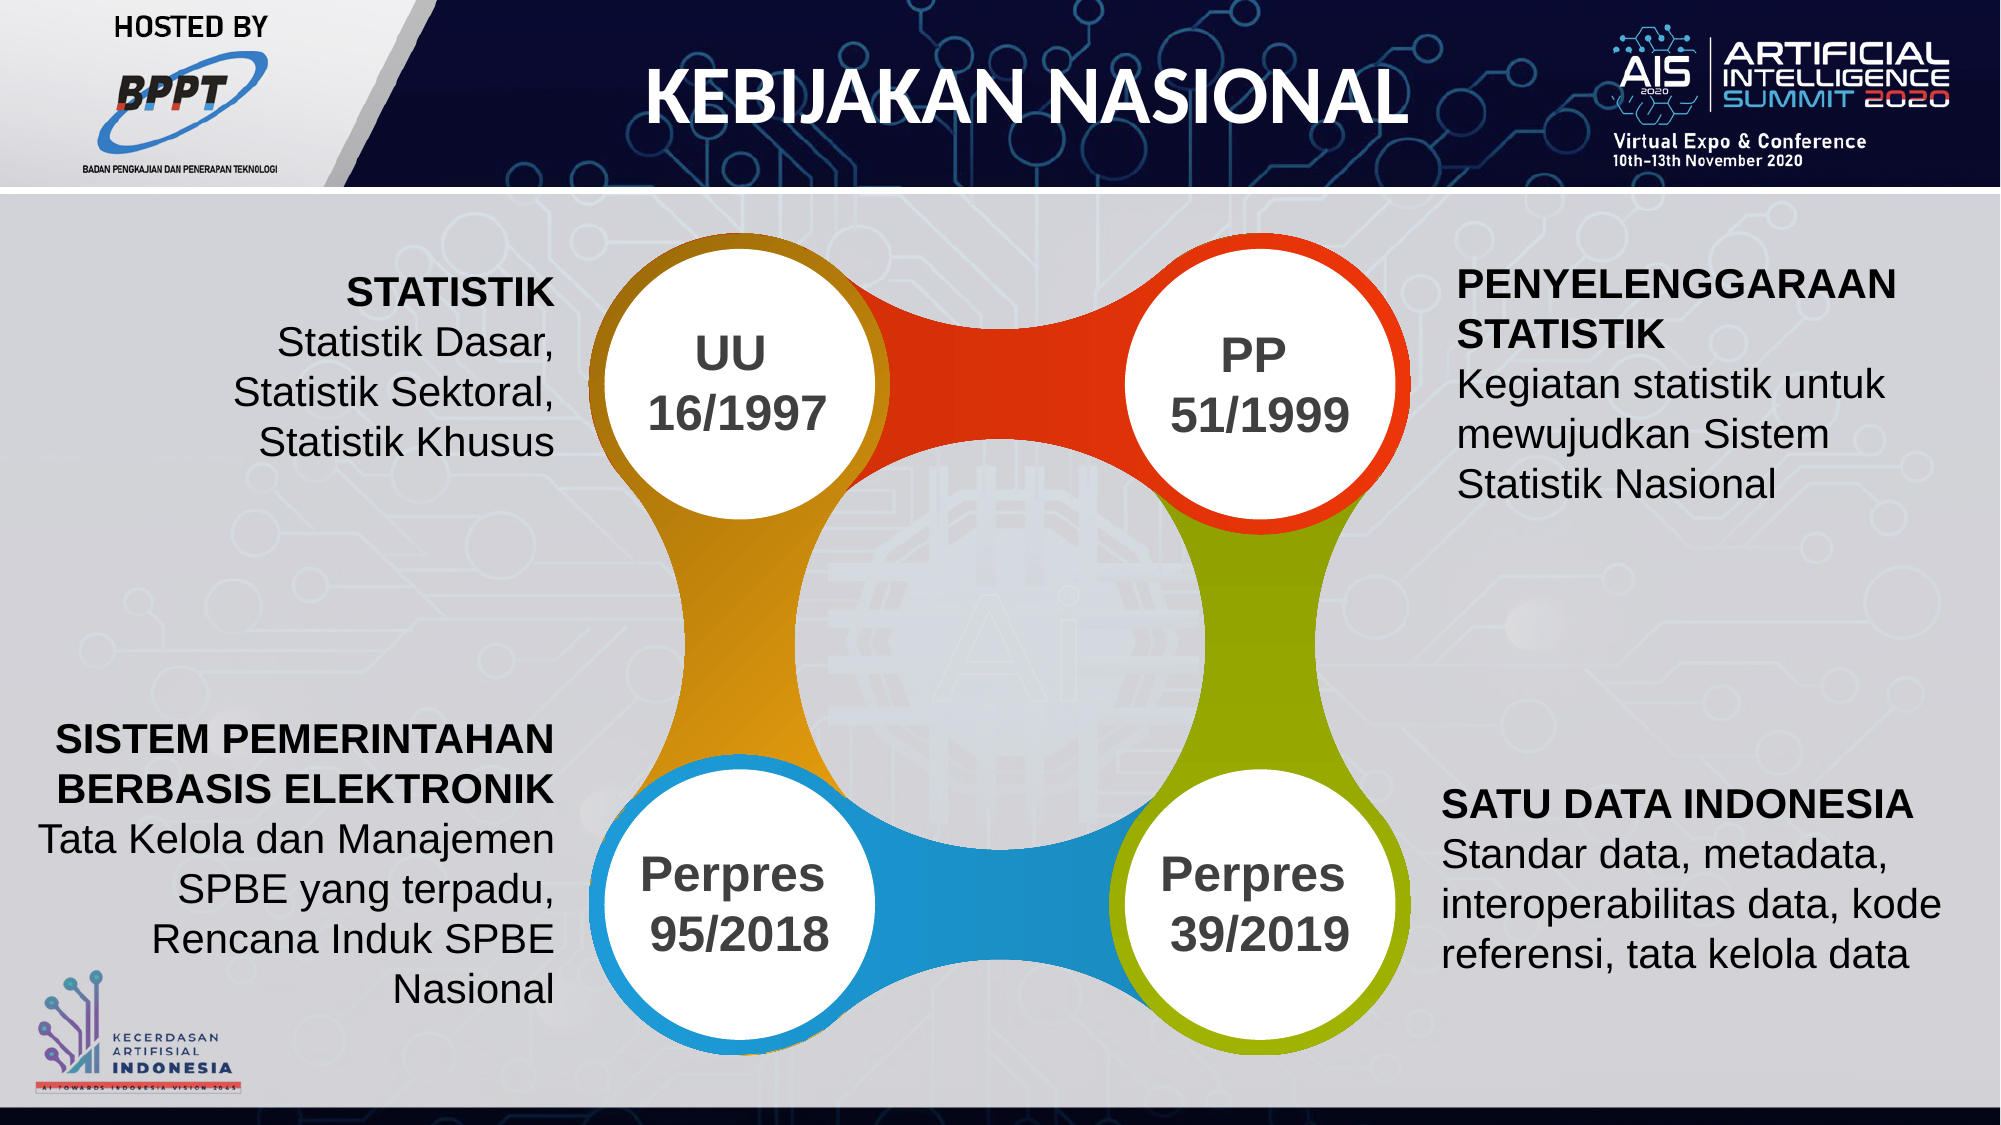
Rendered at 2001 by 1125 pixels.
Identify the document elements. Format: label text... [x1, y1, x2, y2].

text_box SATU DATA INDONESIA Standar data, metadata, interoperabilitas data, kode referensi, tata kelola data [1426, 769, 1995, 985]
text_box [588, 233, 1412, 1056]
text_box KEBIJAKAN NASIONAL [450, 0, 1605, 180]
text_box SISTEM PEMERINTAHAN BERBASIS ELEKTRONIK Tata Kelola dan Manajemen SPBE yang terpadu, Rencana Induk SPBE Nasional [1, 704, 570, 1019]
text_box STATISTIK Statistik Dasar, Statistik Sektoral, Statistik Khusus [180, 257, 570, 473]
picture [0, 0, 2001, 1125]
text_box PENYELENGGARAAN STATISTIK Kegiatan statistik untuk mewujudkan Sistem Statistik Nasional [1441, 249, 1934, 515]
